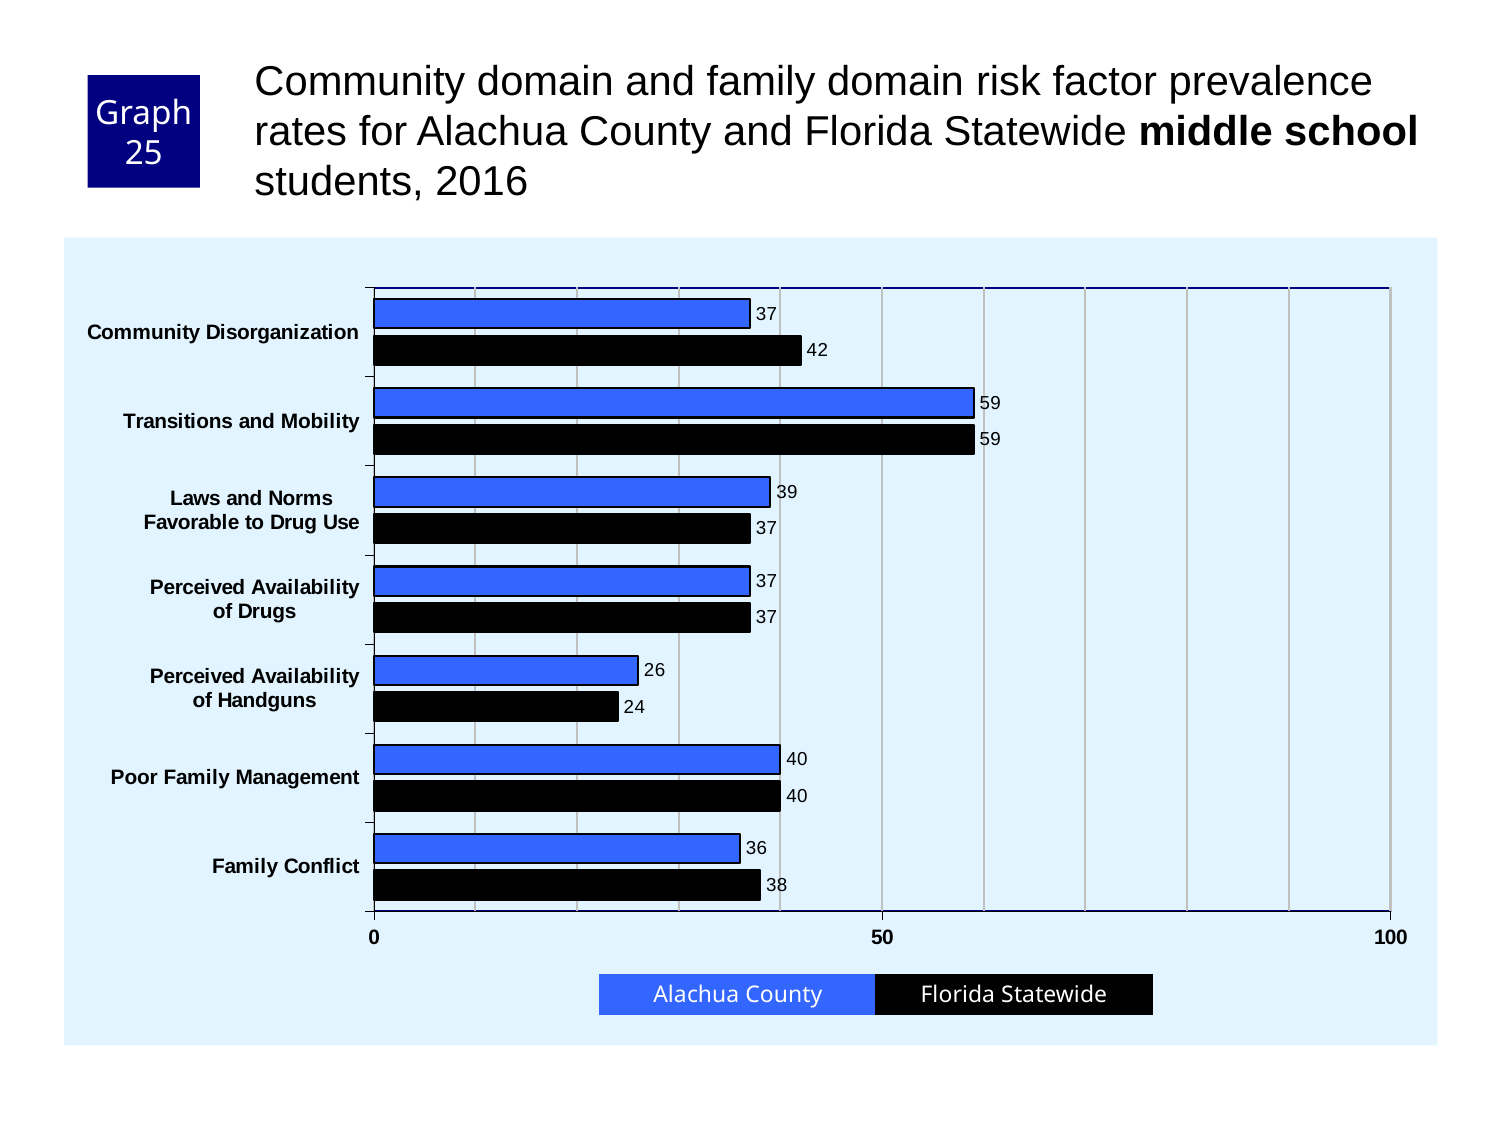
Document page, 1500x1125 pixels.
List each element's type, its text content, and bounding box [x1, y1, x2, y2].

chart [63, 237, 1438, 1046]
text_box Graph 25 [87, 75, 200, 188]
text_box Community domain and family domain risk factor prevalence rates for Alachua County and Florida Statewide middle school students, 2016 [249, 50, 1438, 175]
